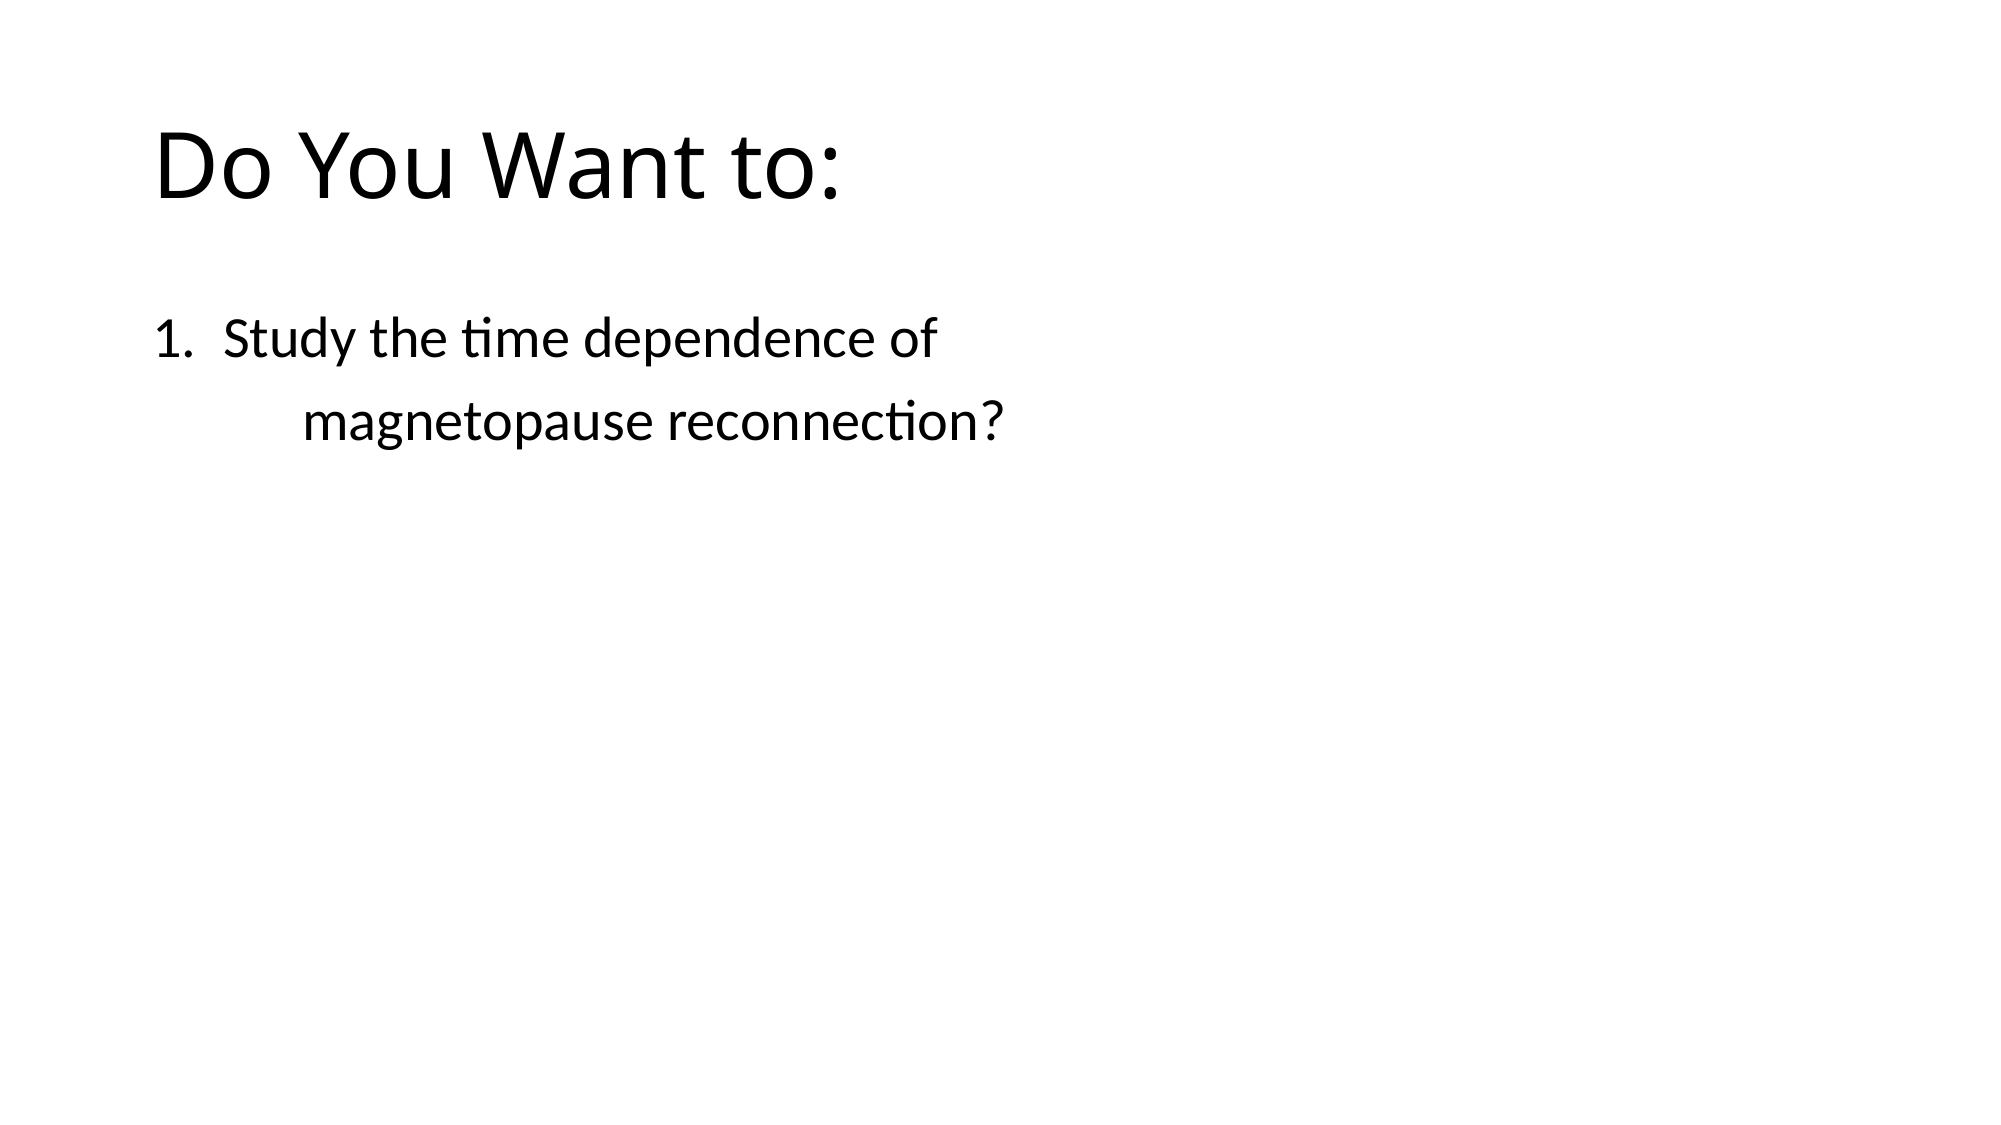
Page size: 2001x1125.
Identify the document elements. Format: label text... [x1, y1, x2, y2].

list 1. Study the time dependence of magnetopause reconnection? [137, 299, 1863, 1014]
title Do You Want to: [137, 59, 1863, 278]
